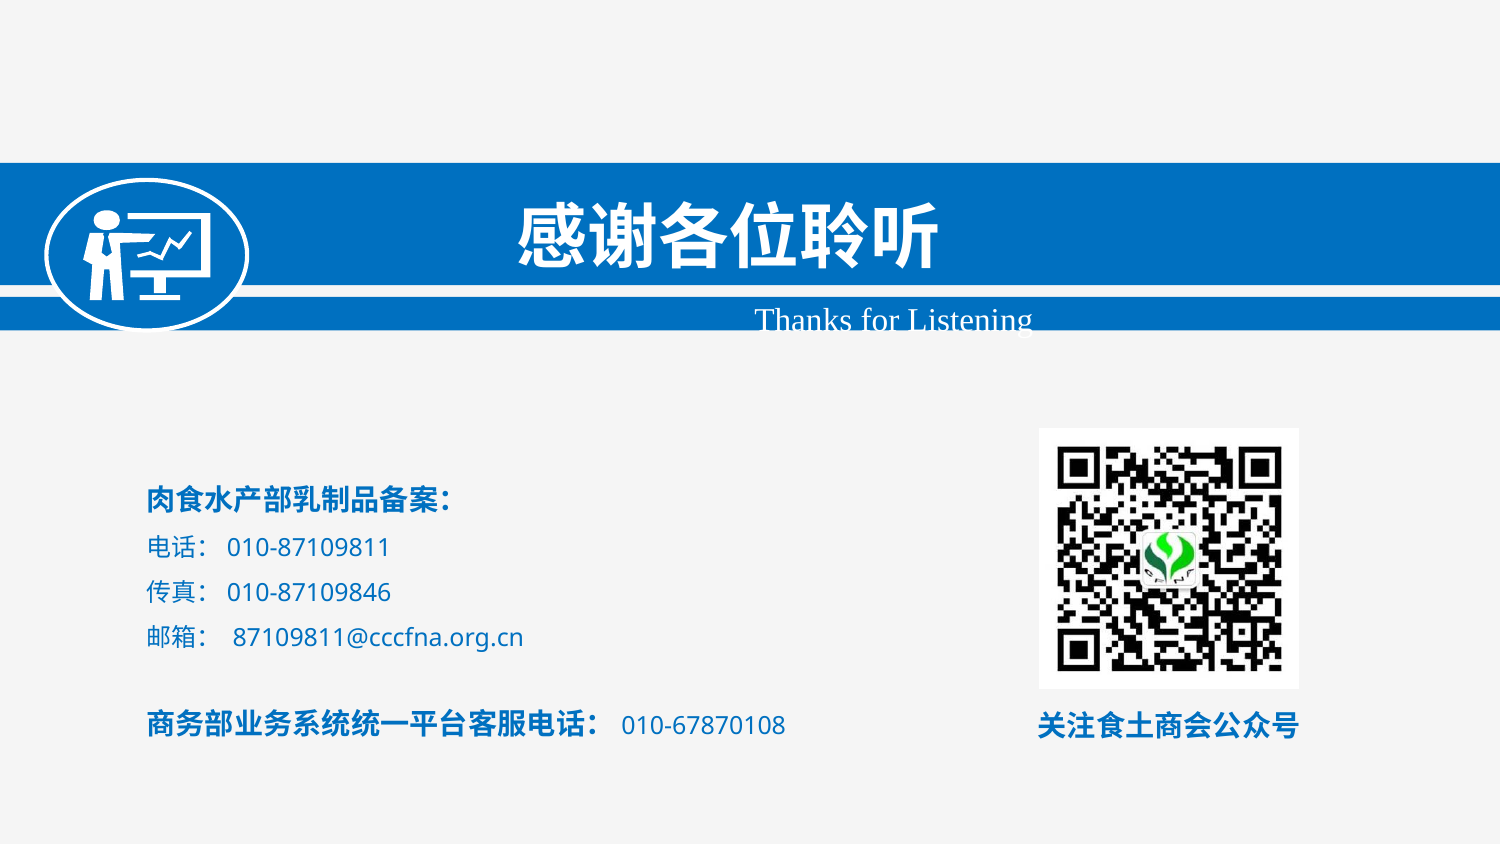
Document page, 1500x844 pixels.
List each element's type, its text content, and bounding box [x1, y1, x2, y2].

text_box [46, 179, 248, 331]
text_box 关注食土商会公众号 [794, 699, 1500, 750]
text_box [0, 162, 1500, 347]
text_box 肉食水产部乳制品备案： 电话：010-87109811 传真：010-87109846 邮箱： 87109811@cccfna.org.cn [131, 456, 899, 659]
text_box 商务部业务系统统一平台客服电话：010-67870108 [0, 689, 956, 750]
picture [1039, 428, 1299, 689]
